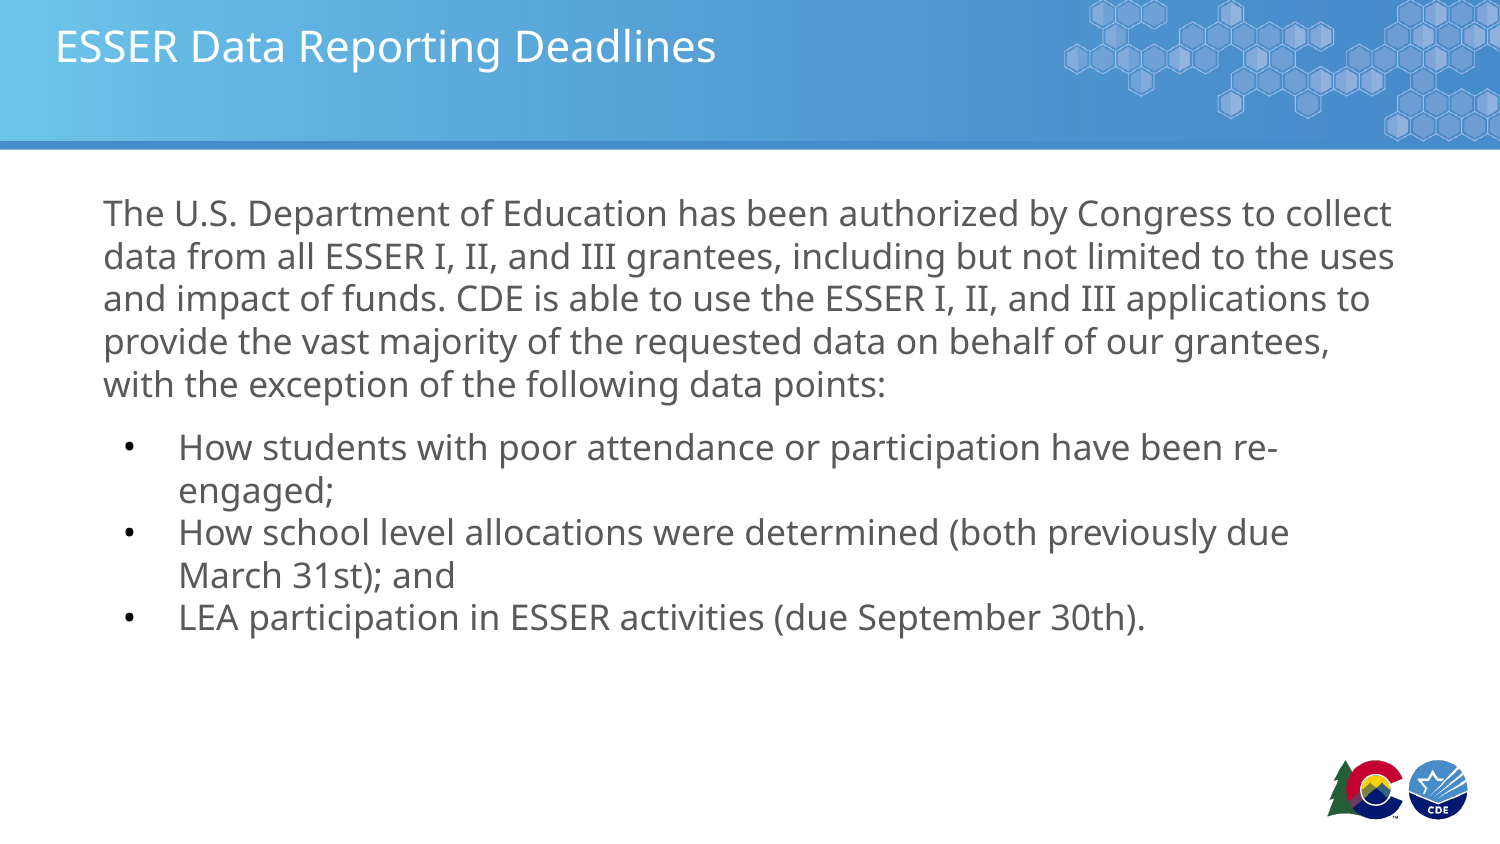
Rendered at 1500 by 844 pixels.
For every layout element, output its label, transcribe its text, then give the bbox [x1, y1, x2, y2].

picture [1326, 759, 1468, 820]
title ESSER Data Reporting Deadlines [54, 25, 1047, 136]
list The U.S. Department of Education has been authorized by Congress to collect data from all ESSER I, II, and III grantees, including but not limited to the uses and impact of funds. CDE is able to use the ESSER I, II, and III applications to provide the vast majority of the requested data on behalf of our grantees, with the exception of the following data points: How students with poor attendance or participation have been re-engaged; How school level allocations were determined (both previously due March 31st); and LEA participation in ESSER activities (due September 30th). [103, 191, 1397, 727]
picture [0, 0, 1500, 150]
